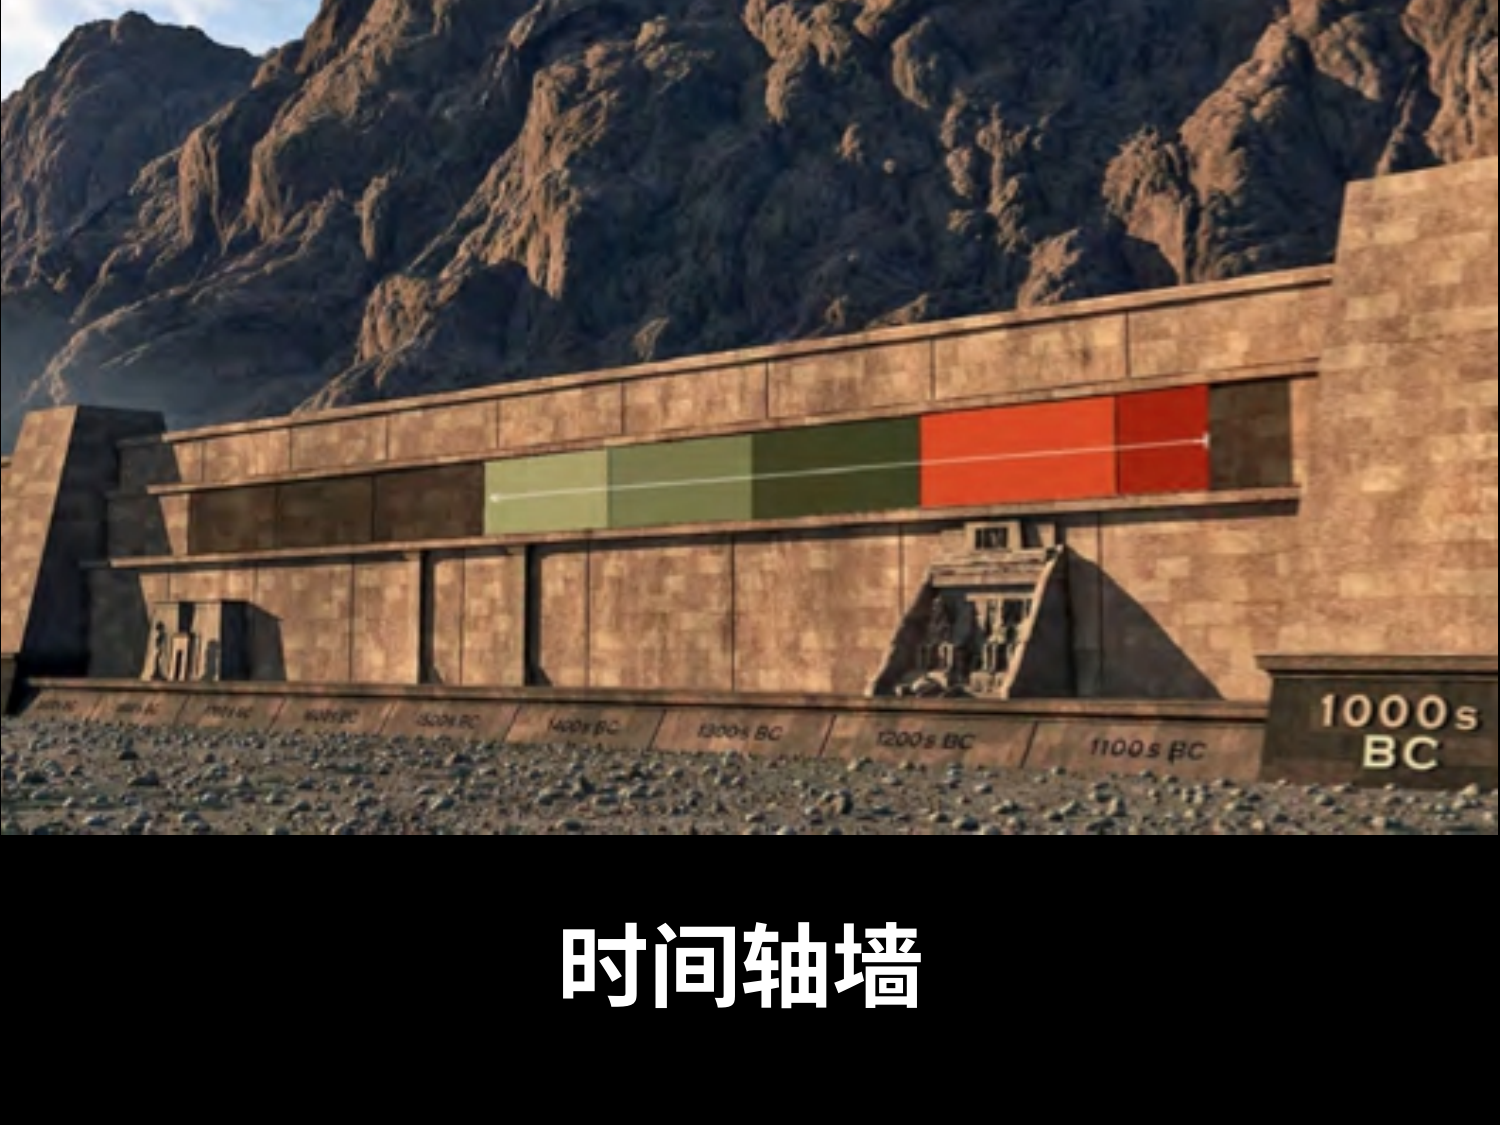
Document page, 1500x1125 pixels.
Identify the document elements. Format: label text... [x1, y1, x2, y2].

title 时间轴墙 [5, 846, 1477, 1083]
picture [1, 0, 1498, 835]
